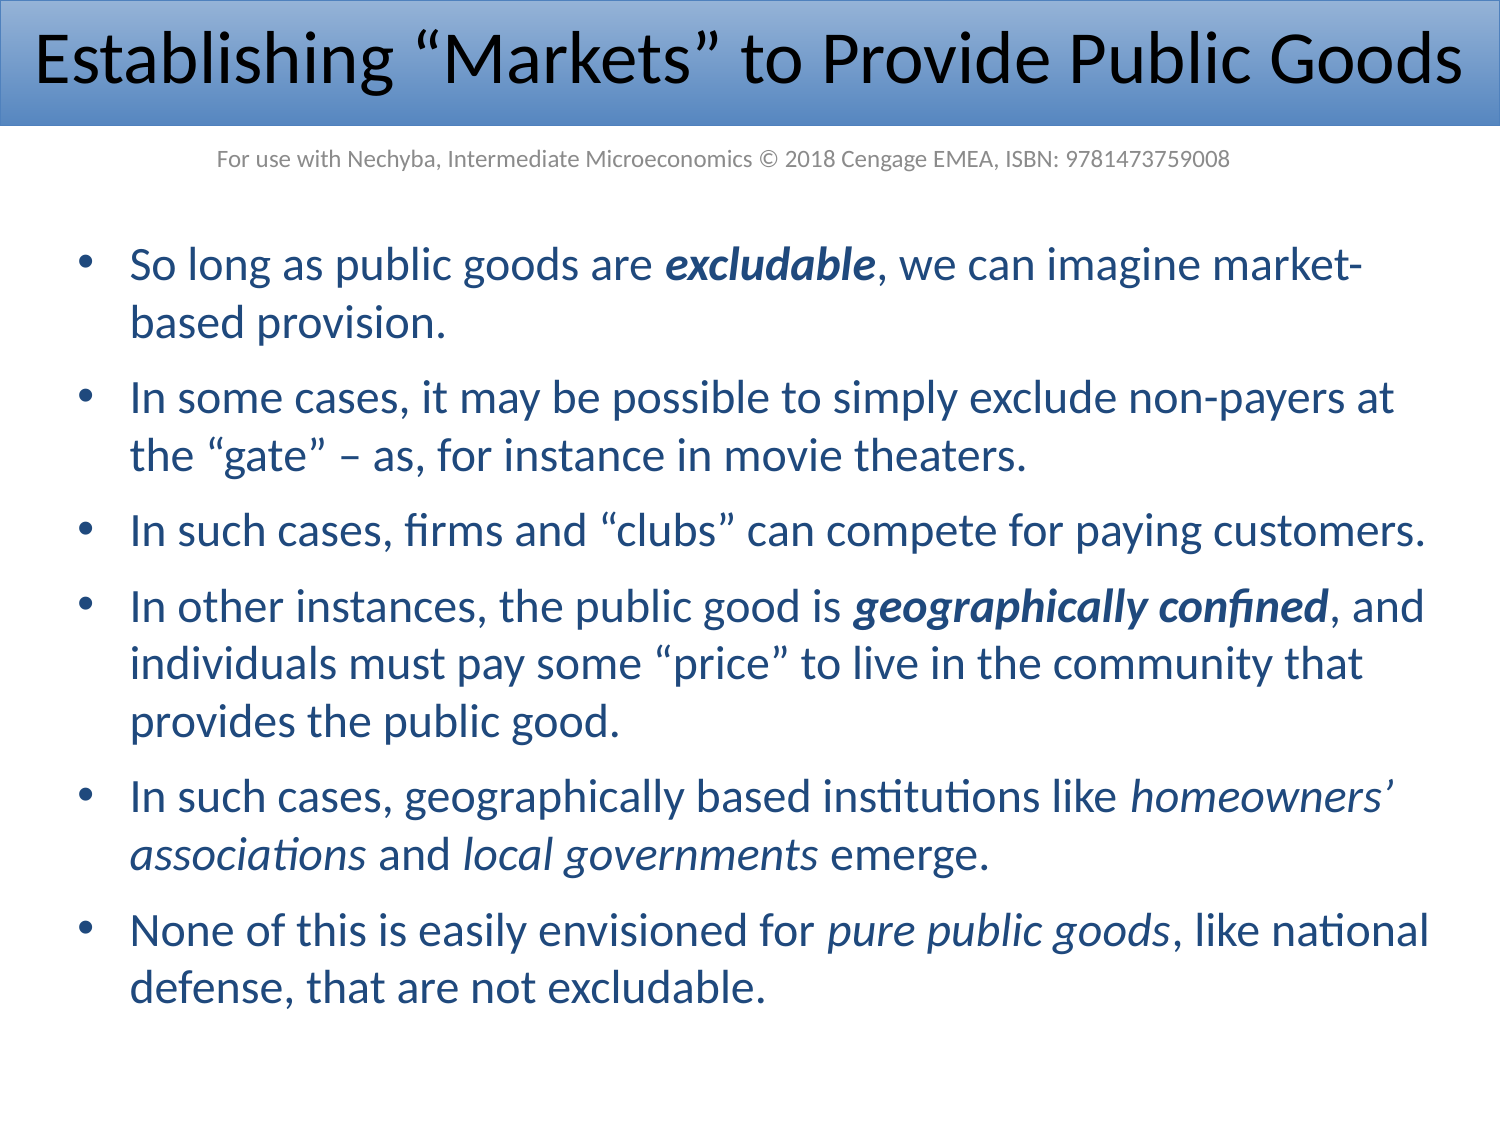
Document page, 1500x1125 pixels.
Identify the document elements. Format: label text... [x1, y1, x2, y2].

footer For use with Nechyba, Intermediate Microeconomics © 2018 Cengage EMEA, ISBN: 9781473759008 [24, 127, 1425, 187]
list So long as public goods are excludable, we can imagine market-based provision. In some cases, it may be possible to simply exclude non-payers at the “gate” – as, for instance in movie theaters. In such cases, firms and “clubs” can compete for paying customers. In other instances, the public good is geographically confined, and individuals must pay some “price” to live in the community that provides the public good. In such cases, geographically based institutions like homeowners’ associations and local governments emerge. None of this is easily envisioned for pure public goods, like national defense, that are not excludable. [62, 224, 1450, 1038]
title Establishing “Markets” to Provide Public Goods [0, 0, 1500, 126]
